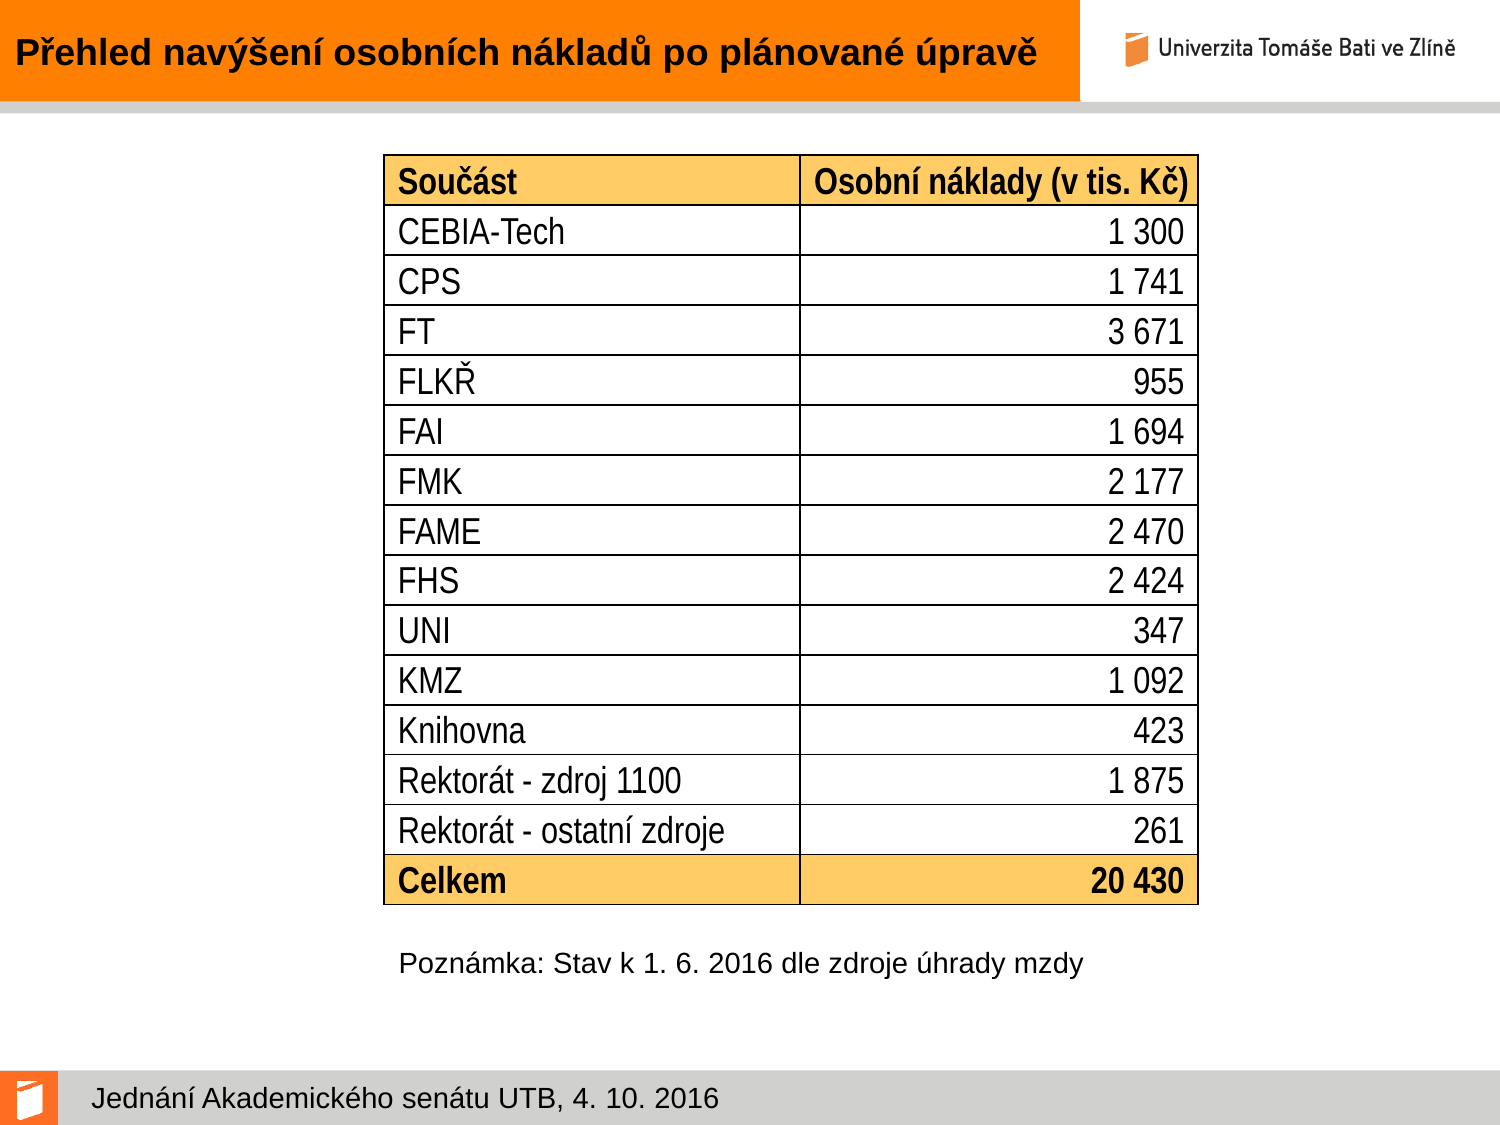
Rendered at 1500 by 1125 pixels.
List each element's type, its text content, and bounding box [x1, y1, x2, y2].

table_cell Rektorát - zdroj 1100 [385, 755, 799, 804]
picture [1081, 0, 1500, 100]
table_cell 347 [801, 606, 1197, 654]
table_cell 2 424 [801, 556, 1197, 604]
table_cell CPS [385, 256, 799, 304]
table_cell Knihovna [385, 706, 799, 754]
table_cell 1 092 [801, 656, 1197, 704]
table_cell FAI [385, 406, 799, 454]
text_box Poznámka: Stav k 1. 6. 2016 dle zdroje úhrady mzdy [383, 937, 1105, 1022]
title Přehled navýšení osobních nákladů po plánované úpravě [0, 0, 1081, 102]
table_cell CEBIA-Tech [385, 206, 799, 254]
table_cell KMZ [385, 656, 799, 704]
table_header Součást [385, 156, 799, 204]
table_cell 1 741 [801, 256, 1197, 304]
table_cell 1 300 [801, 206, 1197, 254]
table_cell 2 177 [801, 456, 1197, 504]
table_cell FAME [385, 506, 799, 554]
table_cell 261 [801, 805, 1197, 854]
table_cell FT [385, 306, 799, 354]
table_cell FLKŘ [385, 356, 799, 404]
table_header Osobní náklady (v tis. Kč) [801, 156, 1197, 204]
table_cell 20 430 [801, 855, 1197, 904]
table_cell 955 [801, 356, 1197, 404]
table_cell FHS [385, 556, 799, 604]
table_cell 3 671 [801, 306, 1197, 354]
table_cell 423 [801, 706, 1197, 754]
table_cell Rektorát - ostatní zdroje [385, 805, 799, 854]
table_cell FMK [385, 456, 799, 504]
table_cell 1 694 [801, 406, 1197, 454]
table_cell 1 875 [801, 755, 1197, 804]
table_cell UNI [385, 606, 799, 654]
picture [0, 1071, 58, 1125]
table_cell 2 470 [801, 506, 1197, 554]
table_cell Celkem [385, 855, 799, 904]
